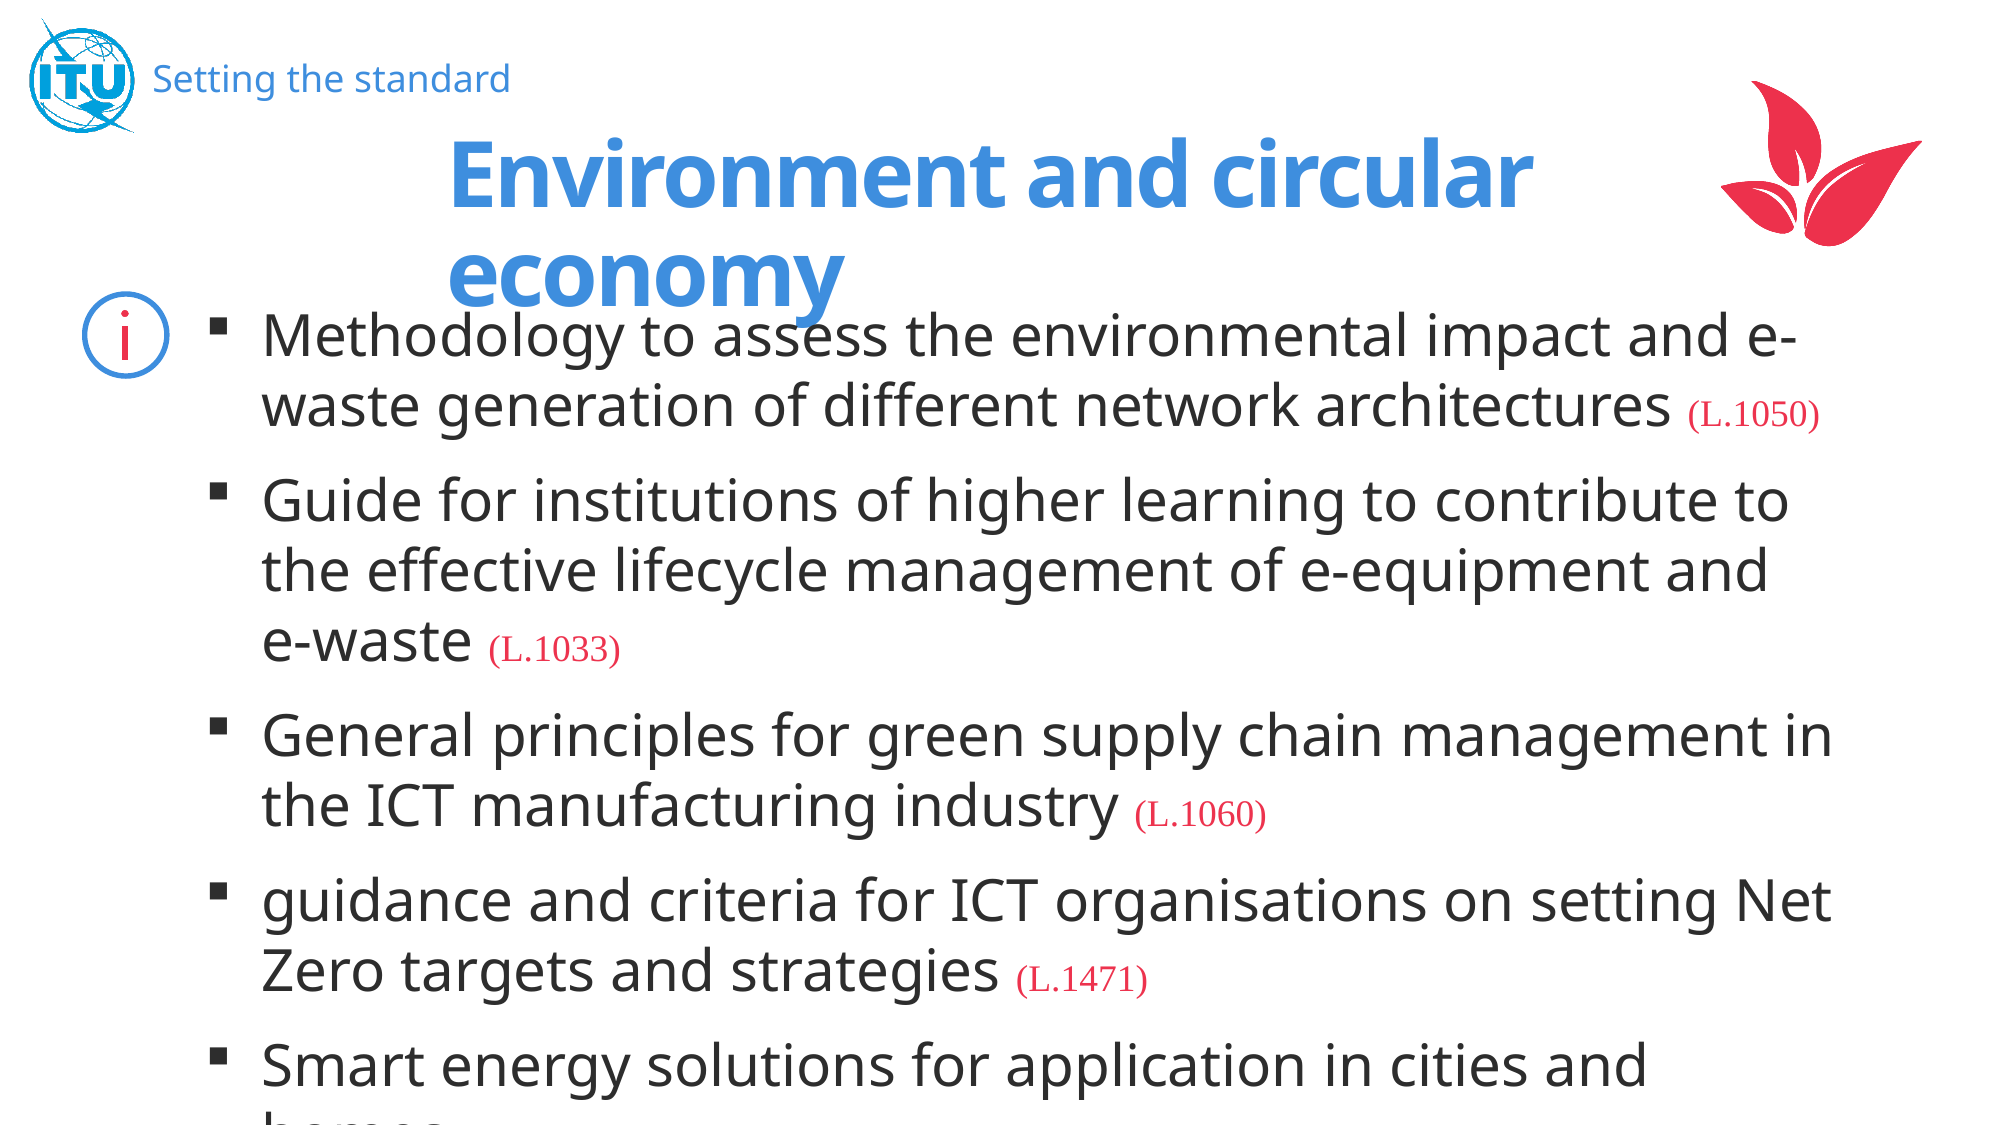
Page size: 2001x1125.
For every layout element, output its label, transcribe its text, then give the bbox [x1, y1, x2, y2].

picture [35, 44, 130, 124]
picture [1721, 81, 1922, 248]
title Environment and circular economy [431, 120, 1721, 211]
picture [59, 36, 85, 56]
picture [89, 118, 102, 127]
picture [103, 110, 118, 118]
picture [82, 291, 170, 379]
picture [46, 110, 83, 128]
picture [87, 41, 94, 47]
picture [91, 46, 101, 54]
picture [23, 16, 139, 134]
text_box Methodology to assess the environmental impact and e-waste generation of different network architectures (L.1050) Guide for institutions of higher learning to contribute to the effective lifecycle management of e-equipment and e-waste (L.1033) General principles for green supply chain management in the ICT manufacturing industry (L.1060) guidance and criteria for ICT organisations on setting Net Zero targets and strategies (L.1471) Smart energy solutions for application in cities and homes (L.1383) [190, 291, 1852, 1125]
picture [68, 34, 90, 38]
